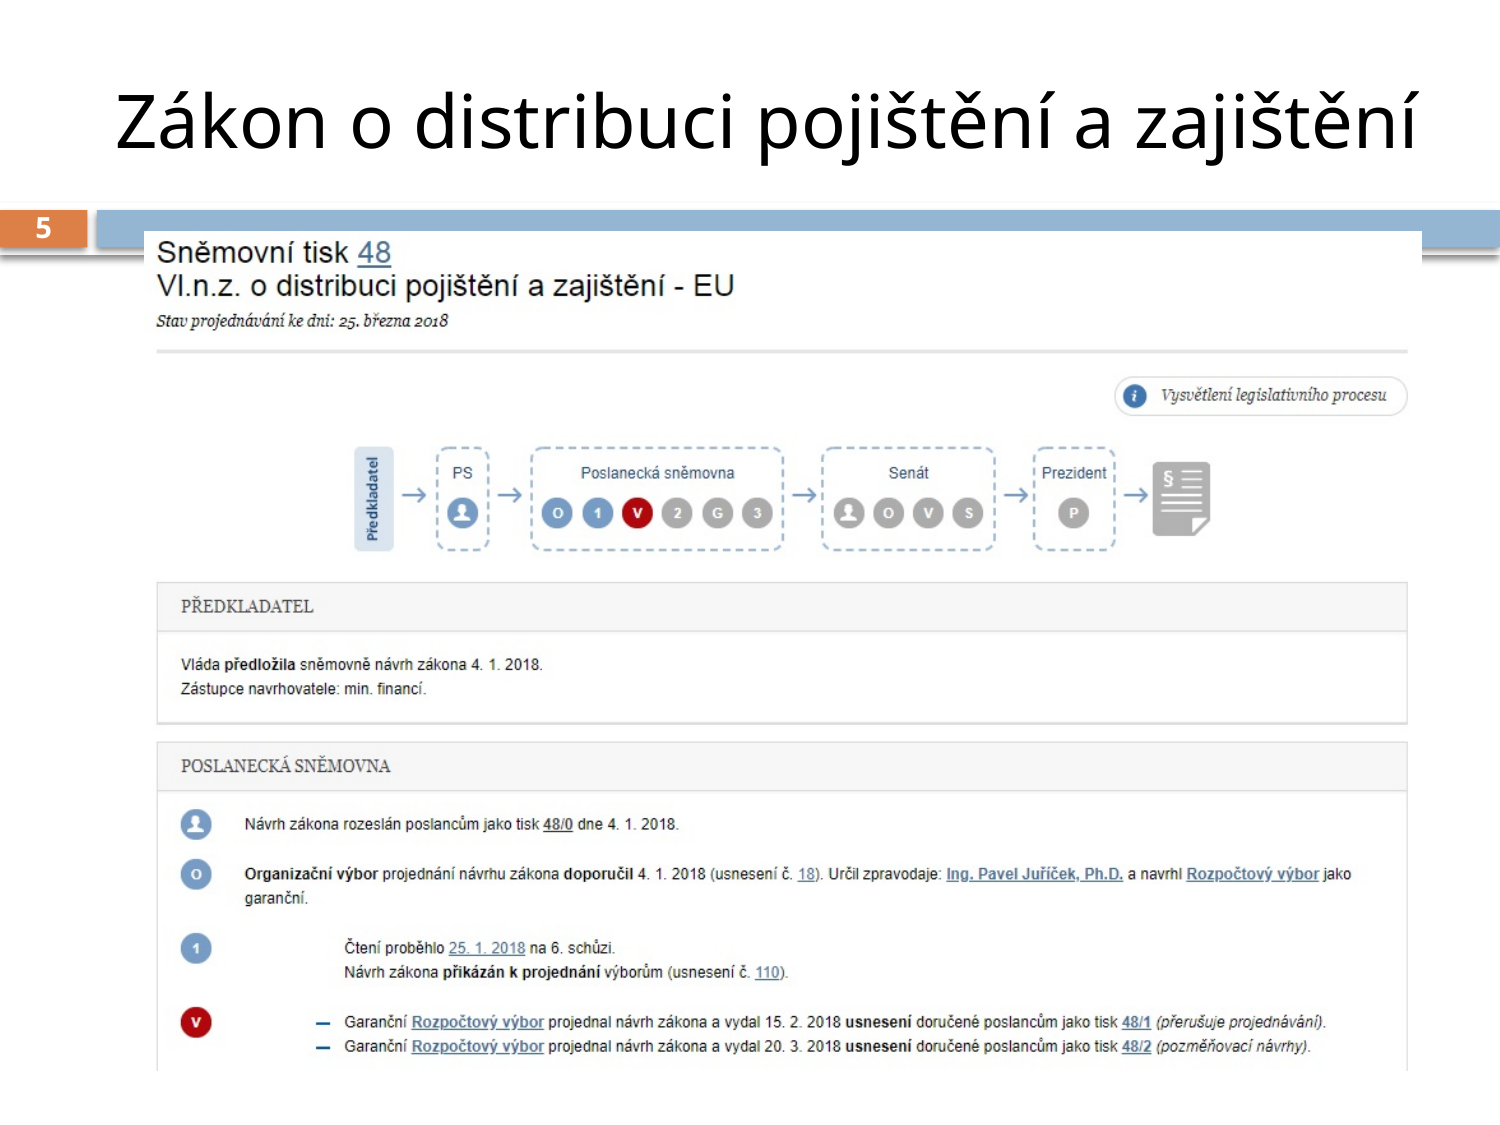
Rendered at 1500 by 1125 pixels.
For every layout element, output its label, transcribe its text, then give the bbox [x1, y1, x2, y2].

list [144, 231, 1423, 1071]
slide_number 5 [0, 208, 88, 249]
title Zákon o distribuci pojištění a zajištění [100, 37, 1438, 200]
